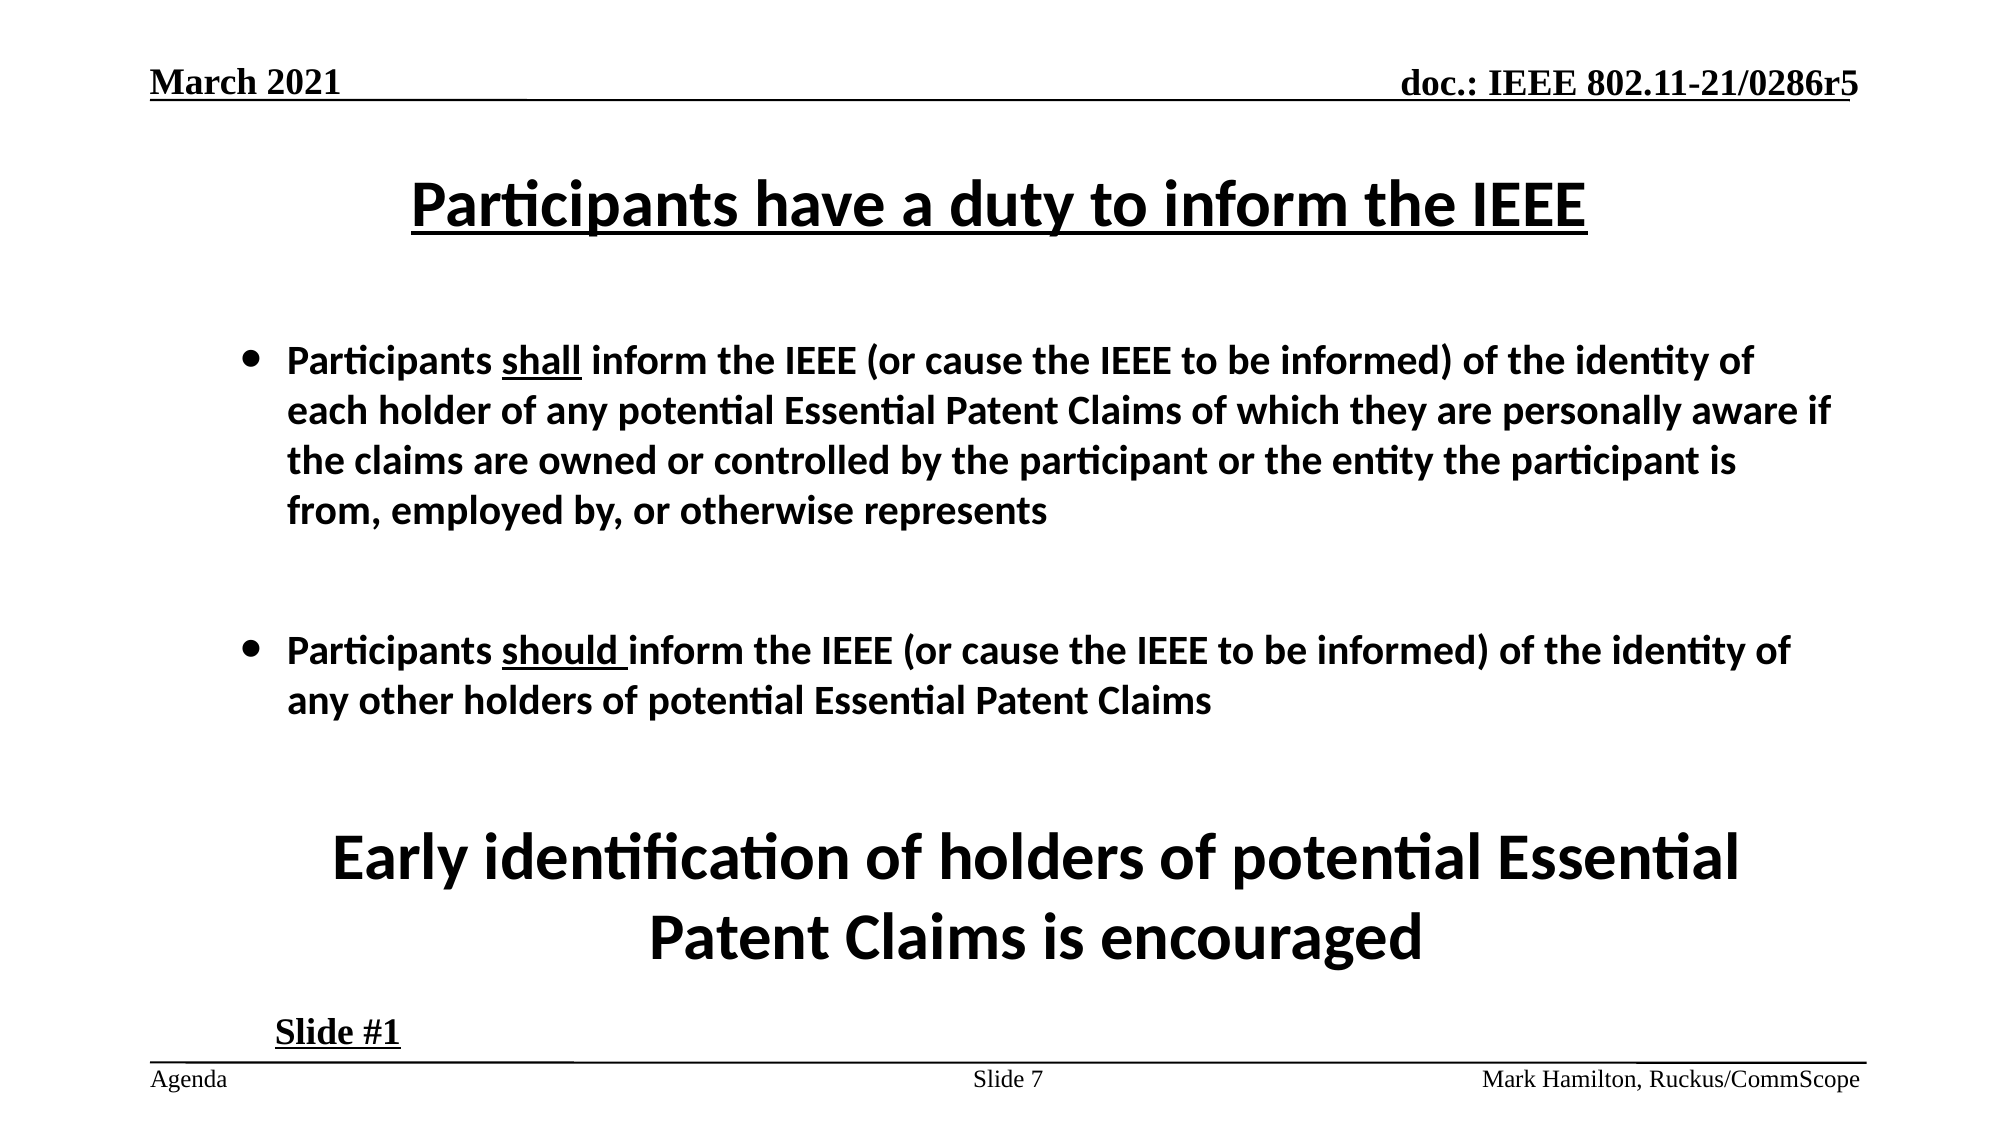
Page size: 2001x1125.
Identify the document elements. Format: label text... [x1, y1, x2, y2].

list Participants shall inform the IEEE (or cause the IEEE to be informed) of the identity of each holder of any potential Essential Patent Claims of which they are personally aware if the claims are owned or controlled by the participant or the entity the participant is from, employed by, or otherwise represents Participants should inform the IEEE (or cause the IEEE to be informed) of the identity of any other holders of potential Essential Patent Claims Early identification of holders of potential Essential Patent Claims is encouraged [149, 324, 1850, 1000]
slide_number Slide 7 [950, 1061, 1067, 1123]
title Participants have a duty to inform the IEEE [149, 112, 1850, 288]
text_box Slide #1 [260, 999, 417, 1060]
